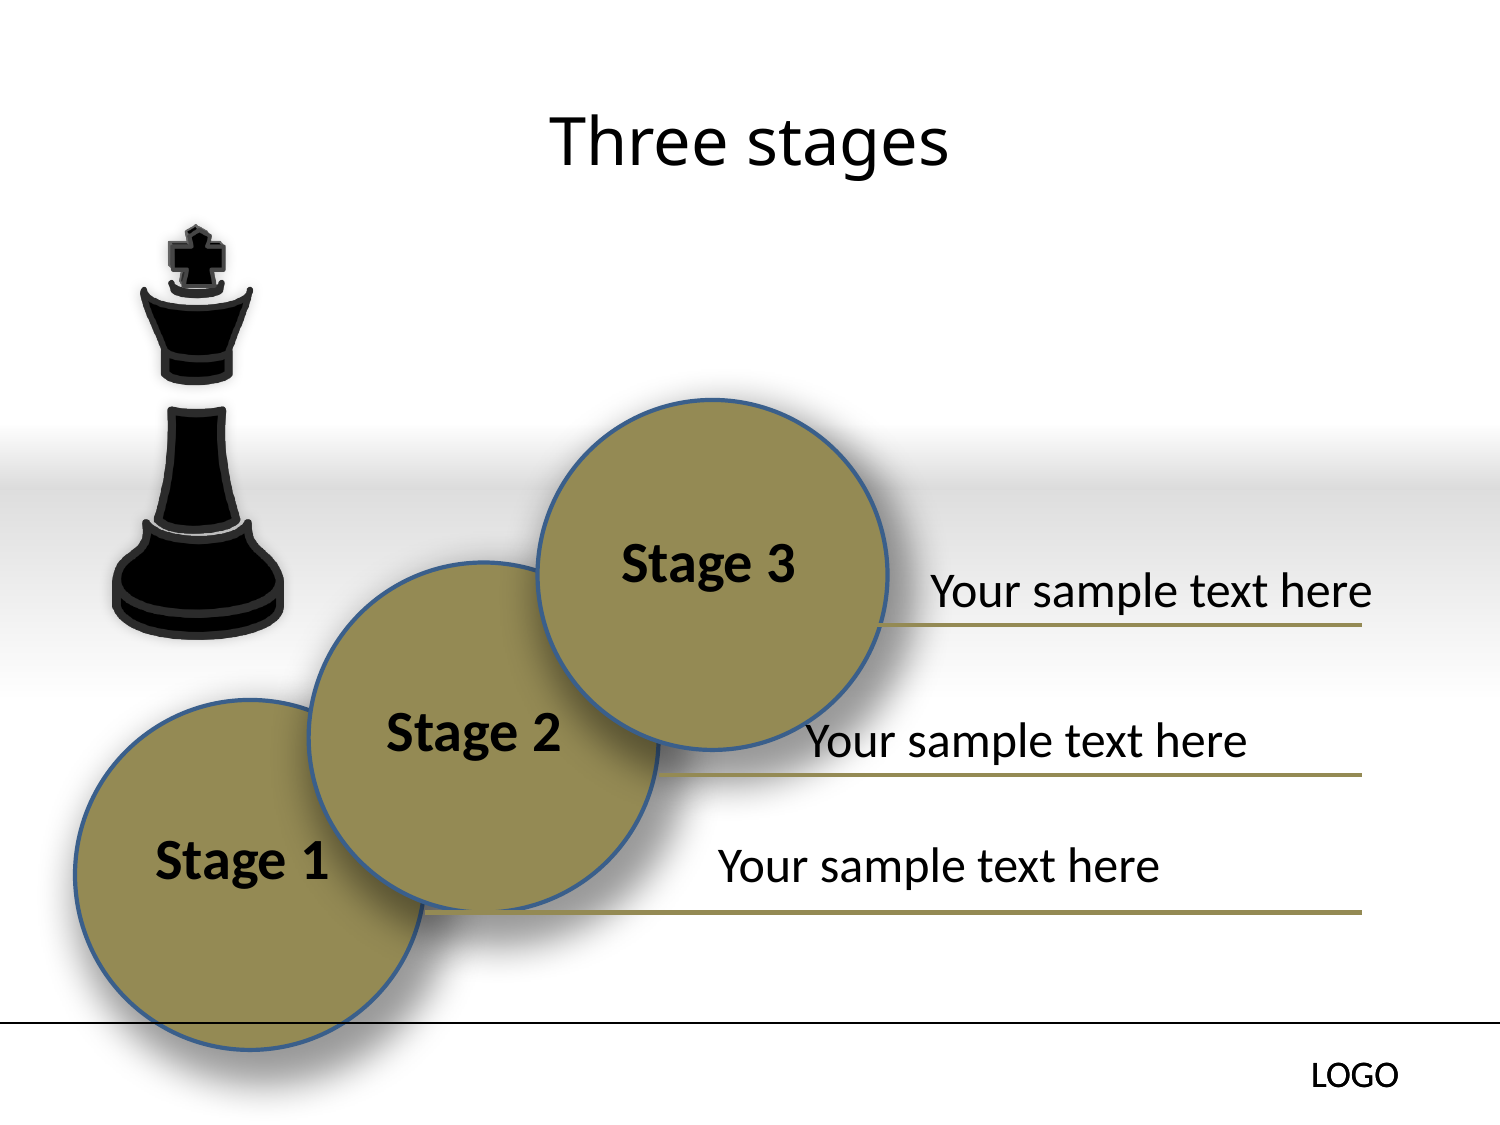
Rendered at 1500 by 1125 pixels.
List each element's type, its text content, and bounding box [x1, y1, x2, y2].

text_box Stage 1 [140, 814, 359, 899]
text_box Your sample text here [703, 824, 1176, 900]
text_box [0, 424, 1500, 701]
text_box [621, 397, 804, 423]
text_box LOGO [1296, 1042, 1463, 1103]
text_box Stage 2 [371, 710, 591, 771]
title Three stages [75, 45, 1425, 233]
text_box [306, 710, 651, 910]
text_box [72, 710, 409, 1021]
text_box [597, 710, 790, 753]
picture [112, 224, 285, 641]
text_box [164, 1030, 336, 1053]
text_box Your sample text here [790, 710, 1263, 774]
